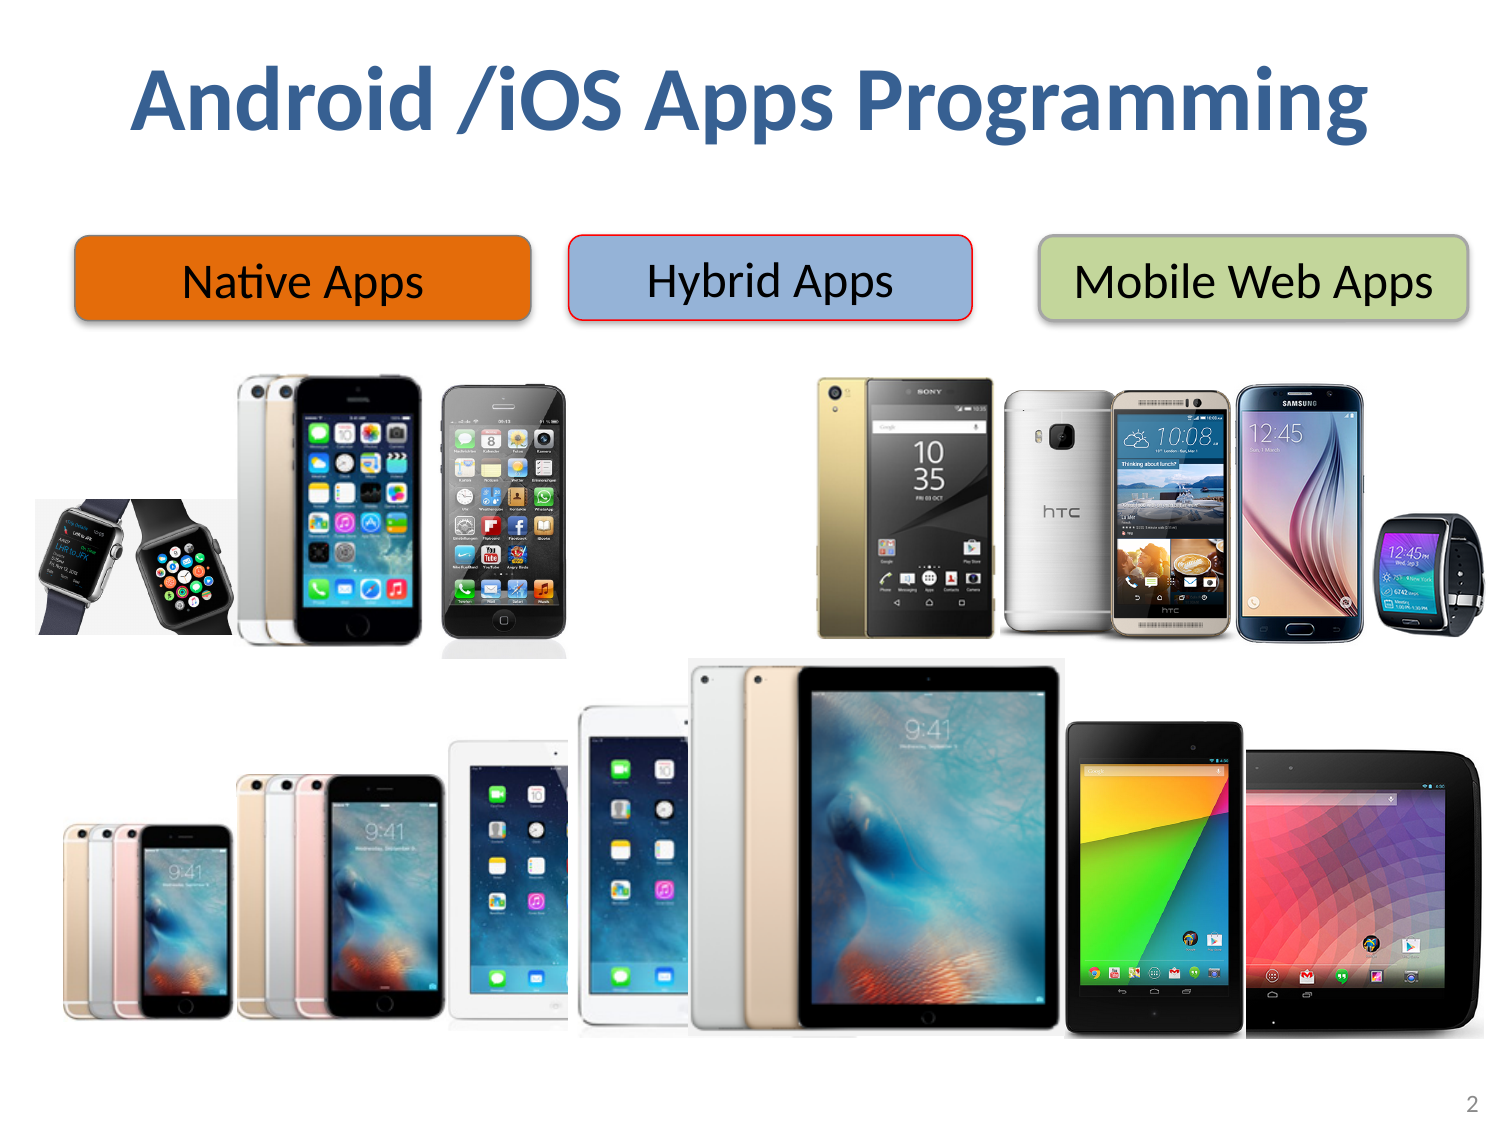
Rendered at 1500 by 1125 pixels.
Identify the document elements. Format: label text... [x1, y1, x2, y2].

text_box Hybrid Apps [567, 234, 973, 321]
picture [34, 368, 430, 654]
text_box Mobile Web Apps [1038, 234, 1469, 322]
title Android /iOS Apps Programming [75, 15, 1425, 172]
picture [437, 382, 569, 660]
picture [63, 658, 1484, 1039]
picture [813, 375, 1489, 647]
text_box Native Apps [74, 234, 532, 322]
slide_number 2 [1399, 1083, 1494, 1122]
